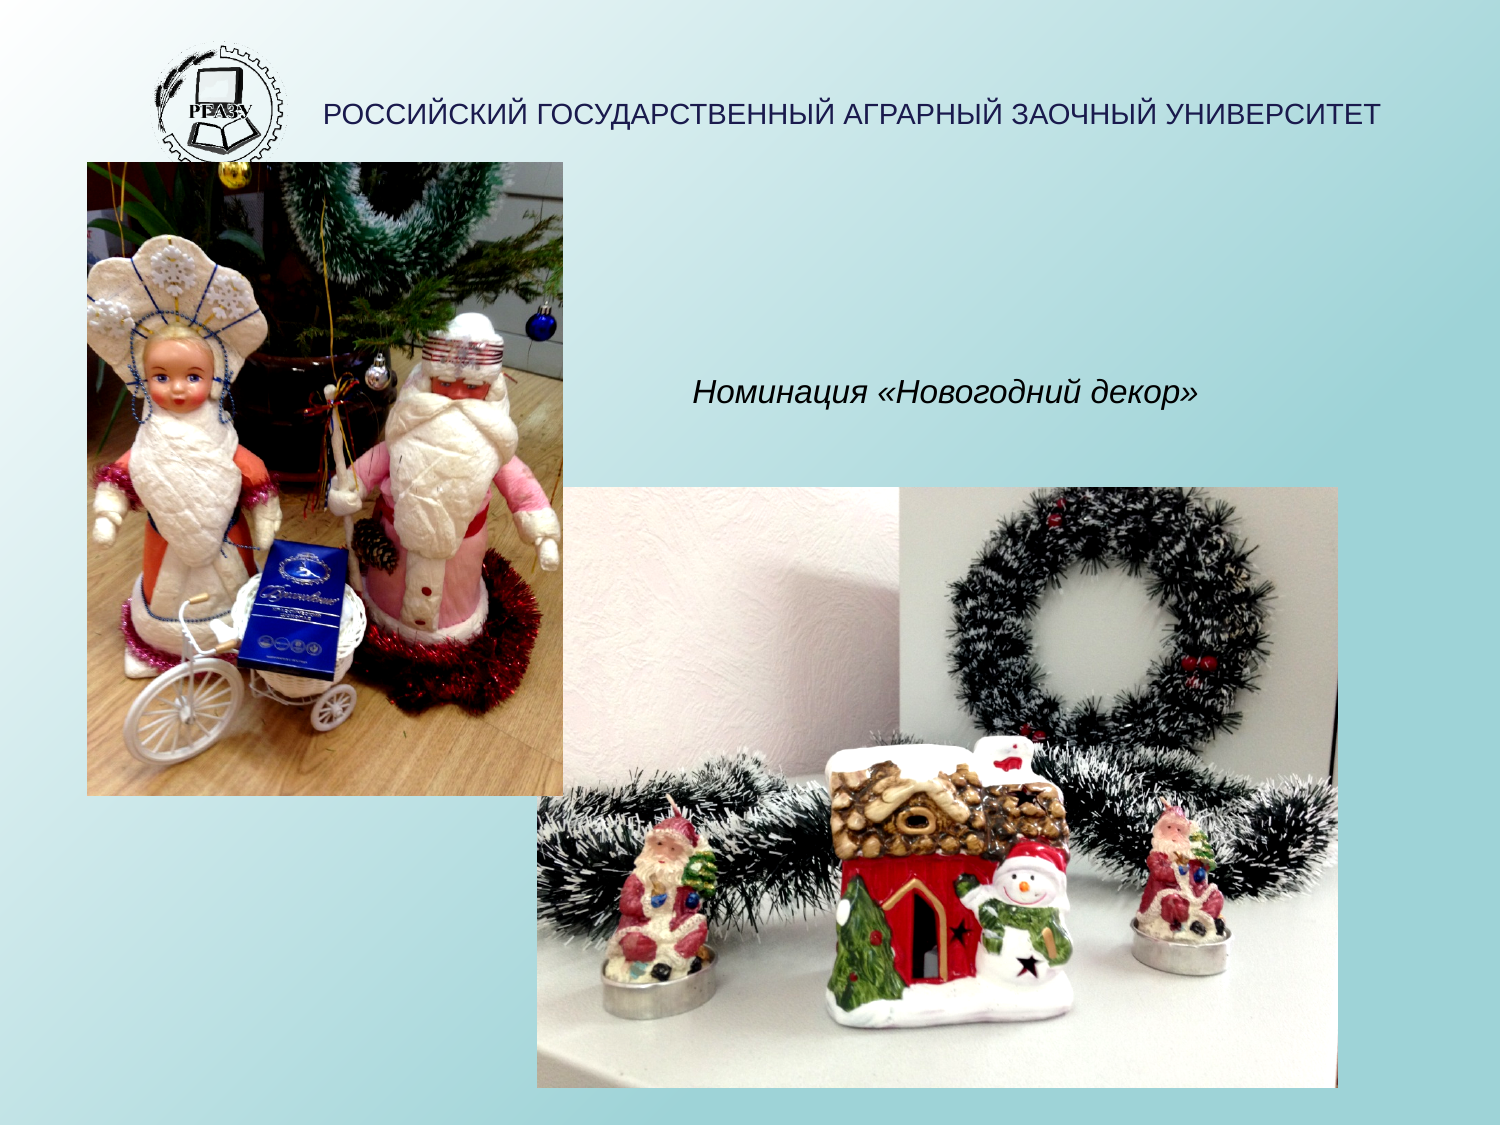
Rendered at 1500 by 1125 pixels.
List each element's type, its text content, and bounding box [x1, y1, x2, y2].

text_box РОССИЙСКИЙ ГОСУДАРСТВЕННЫЙ АГРАРНЫЙ ЗАОЧНЫЙ УНИВЕРСИТЕТ [292, 87, 1438, 200]
picture [87, 41, 1338, 1088]
text_box Номинация «Новогодний декор» [677, 362, 1215, 418]
